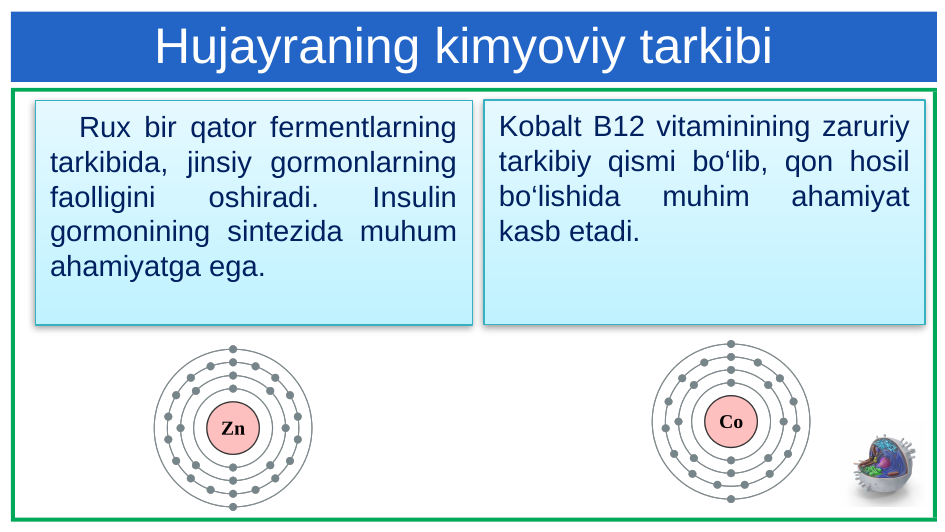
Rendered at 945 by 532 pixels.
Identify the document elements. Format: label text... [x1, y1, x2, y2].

text_box Kobalt B12 vitaminining zaruriy tarkibiy qismi bo‘lib, qon hosil bo‘lishida muhim ahamiyat kasb etadi. [483, 99, 926, 325]
text_box Hujayraning kimyoviy tarkibi [139, 5, 788, 81]
text_box Rux bir qator fermentlarning tarkibida, jinsiy gormonlarning faolligini oshiradi. Insulin gormonining sintezida muhum ahamiyatga ega. [35, 100, 473, 326]
picture [639, 331, 824, 512]
picture [141, 336, 325, 520]
picture [839, 421, 926, 507]
